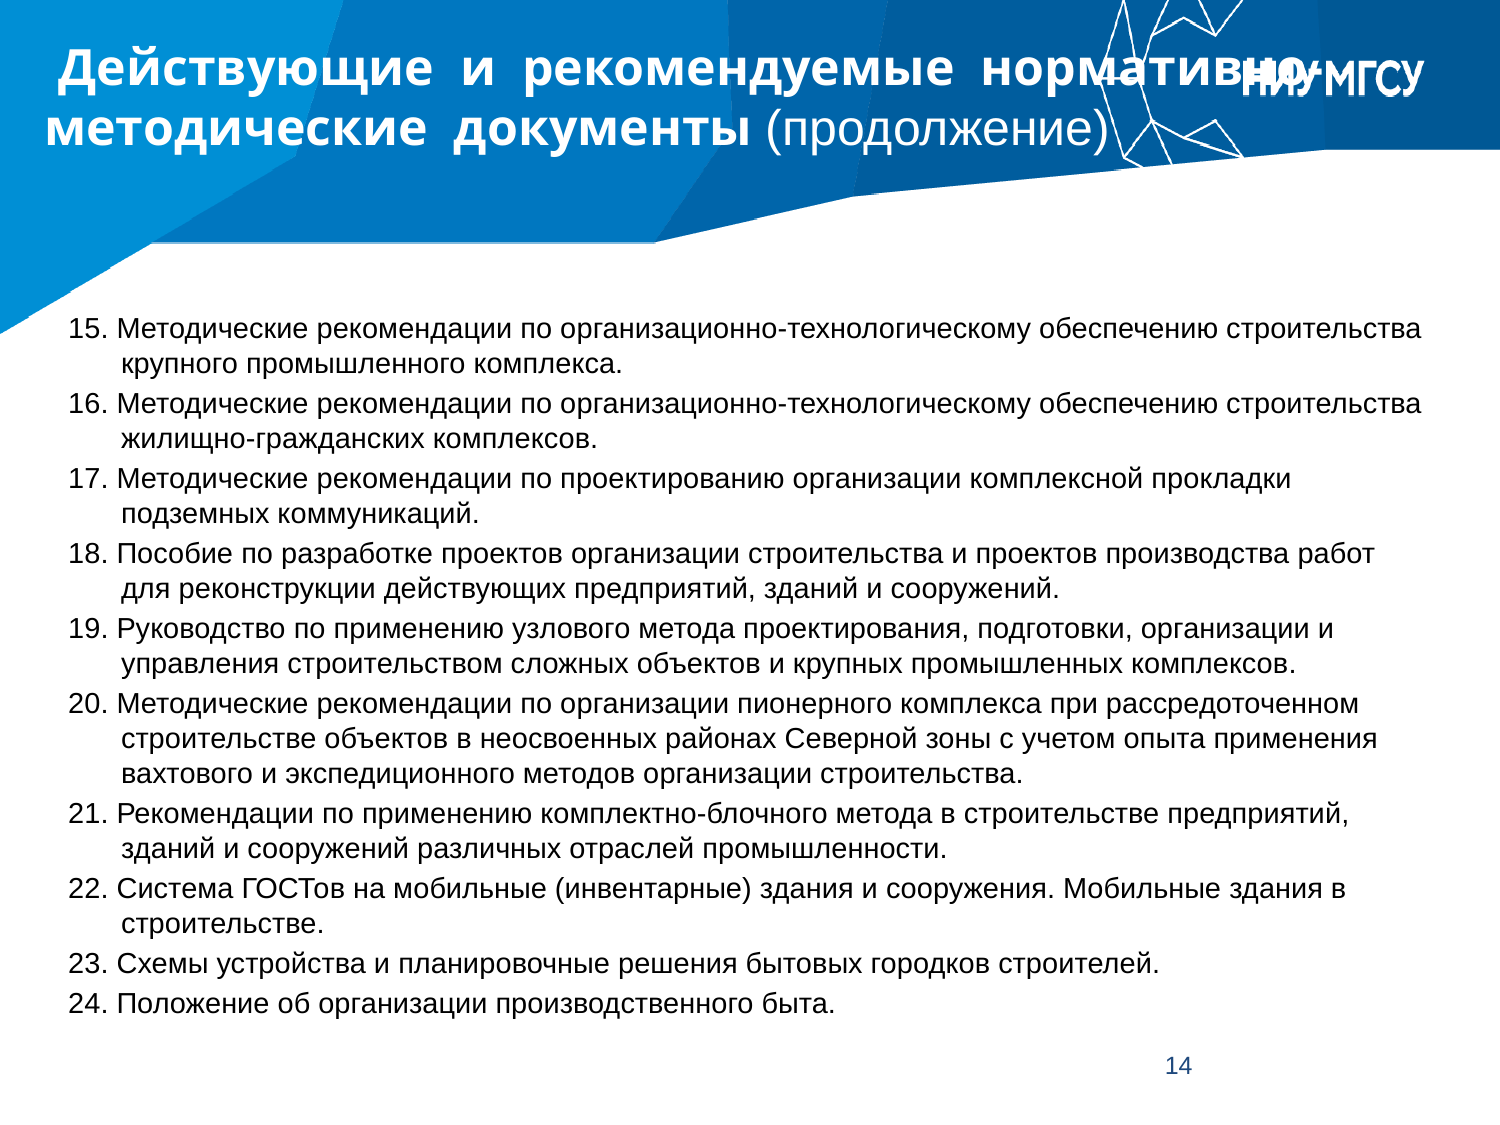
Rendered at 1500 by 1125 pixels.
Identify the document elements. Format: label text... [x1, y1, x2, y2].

slide_number 14 [1149, 1042, 1500, 1103]
list 15. Методические рекомендации по организационно-технологическому обеспечению строительства крупного промышленного комплекса. 16. Методические рекомендации по организационно-технологическому обеспечению строительства жилищно-гражданских комплексов. 17. Методические рекомендации по проектированию организации комплексной прокладки подземных коммуникаций. 18. Пособие по разработке проектов организации строительства и проектов производства работ для реконструкции действующих предприятий, зданий и сооружений. 19. Руководство по применению узлового метода проектирования, подготовки, организации и управления строительством сложных объектов и крупных промышленных комплексов. 20. Методические рекомендации по организации пионерного комплекса при рассредоточенном строительстве объектов в неосвоенных районах Северной зоны с учетом опыта применения вахтового и экспедиционного методов организации строительства. 21. Рекомендации по применению комплектно-блочного метода в строительстве предприятий, зданий и сооружений различных отраслей промышленности. 22. Система ГОСТов на мобильные (инвентарные) здания и сооружения. Мобильные здания в строительстве. 23. Схемы устройства и планировочные решения бытовых городков строителей. 24. Положение об организации производственного быта. [53, 302, 1448, 1035]
picture [0, 0, 1500, 1125]
title Действующие и рекомендуемые нормативно-методические документы (продолжение) [29, 19, 1465, 173]
